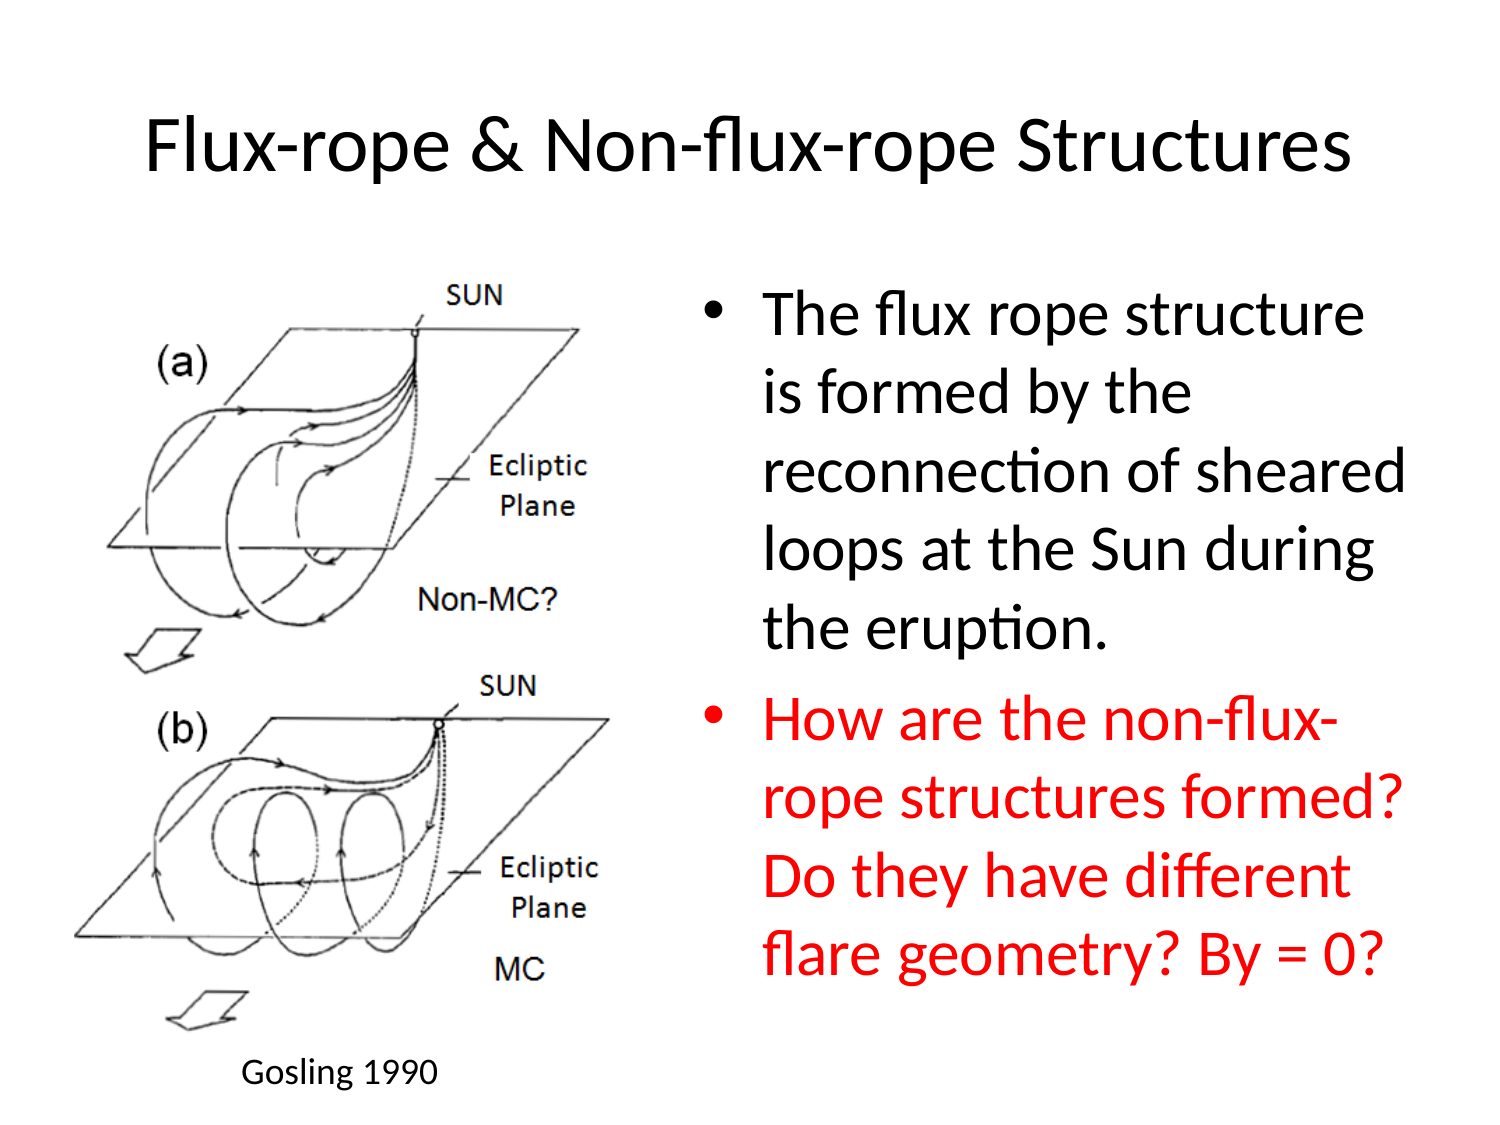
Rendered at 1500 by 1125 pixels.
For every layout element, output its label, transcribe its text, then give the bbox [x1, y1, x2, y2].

list The flux rope structure is formed by the reconnection of sheared loops at the Sun during the eruption. How are the non-flux-rope structures formed? Do they have different flare geometry? By = 0? [687, 262, 1425, 1005]
text_box Gosling 1990 [226, 1046, 454, 1100]
picture [73, 262, 621, 1038]
title Flux-rope & Non-flux-rope Structures [75, 45, 1425, 233]
